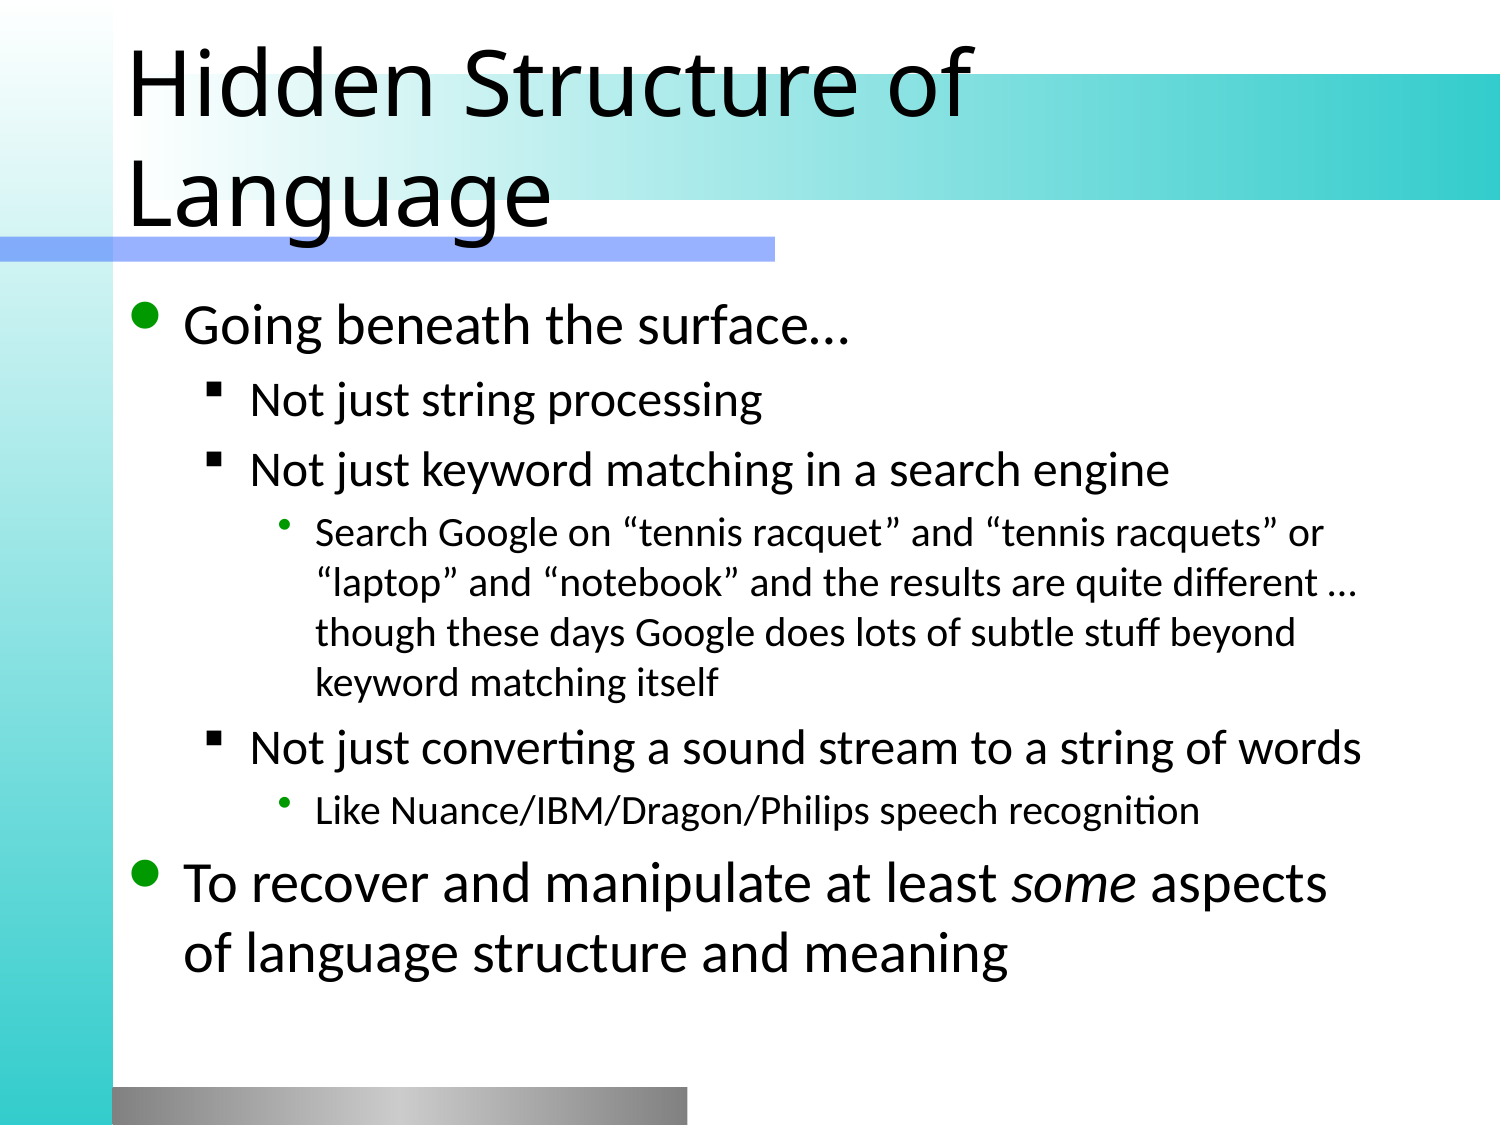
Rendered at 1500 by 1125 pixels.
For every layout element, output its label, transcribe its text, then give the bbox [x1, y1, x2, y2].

title Hidden Structure of Language [110, 40, 1386, 229]
list Going beneath the surface… Not just string processing Not just keyword matching in a search engine Search Google on “tennis racquet” and “tennis racquets” or “laptop” and “notebook” and the results are quite different … though these days Google does lots of subtle stuff beyond keyword matching itself Not just converting a sound stream to a string of words Like Nuance/IBM/Dragon/Philips speech recognition To recover and manipulate at least some aspects of language structure and meaning [112, 278, 1388, 1073]
